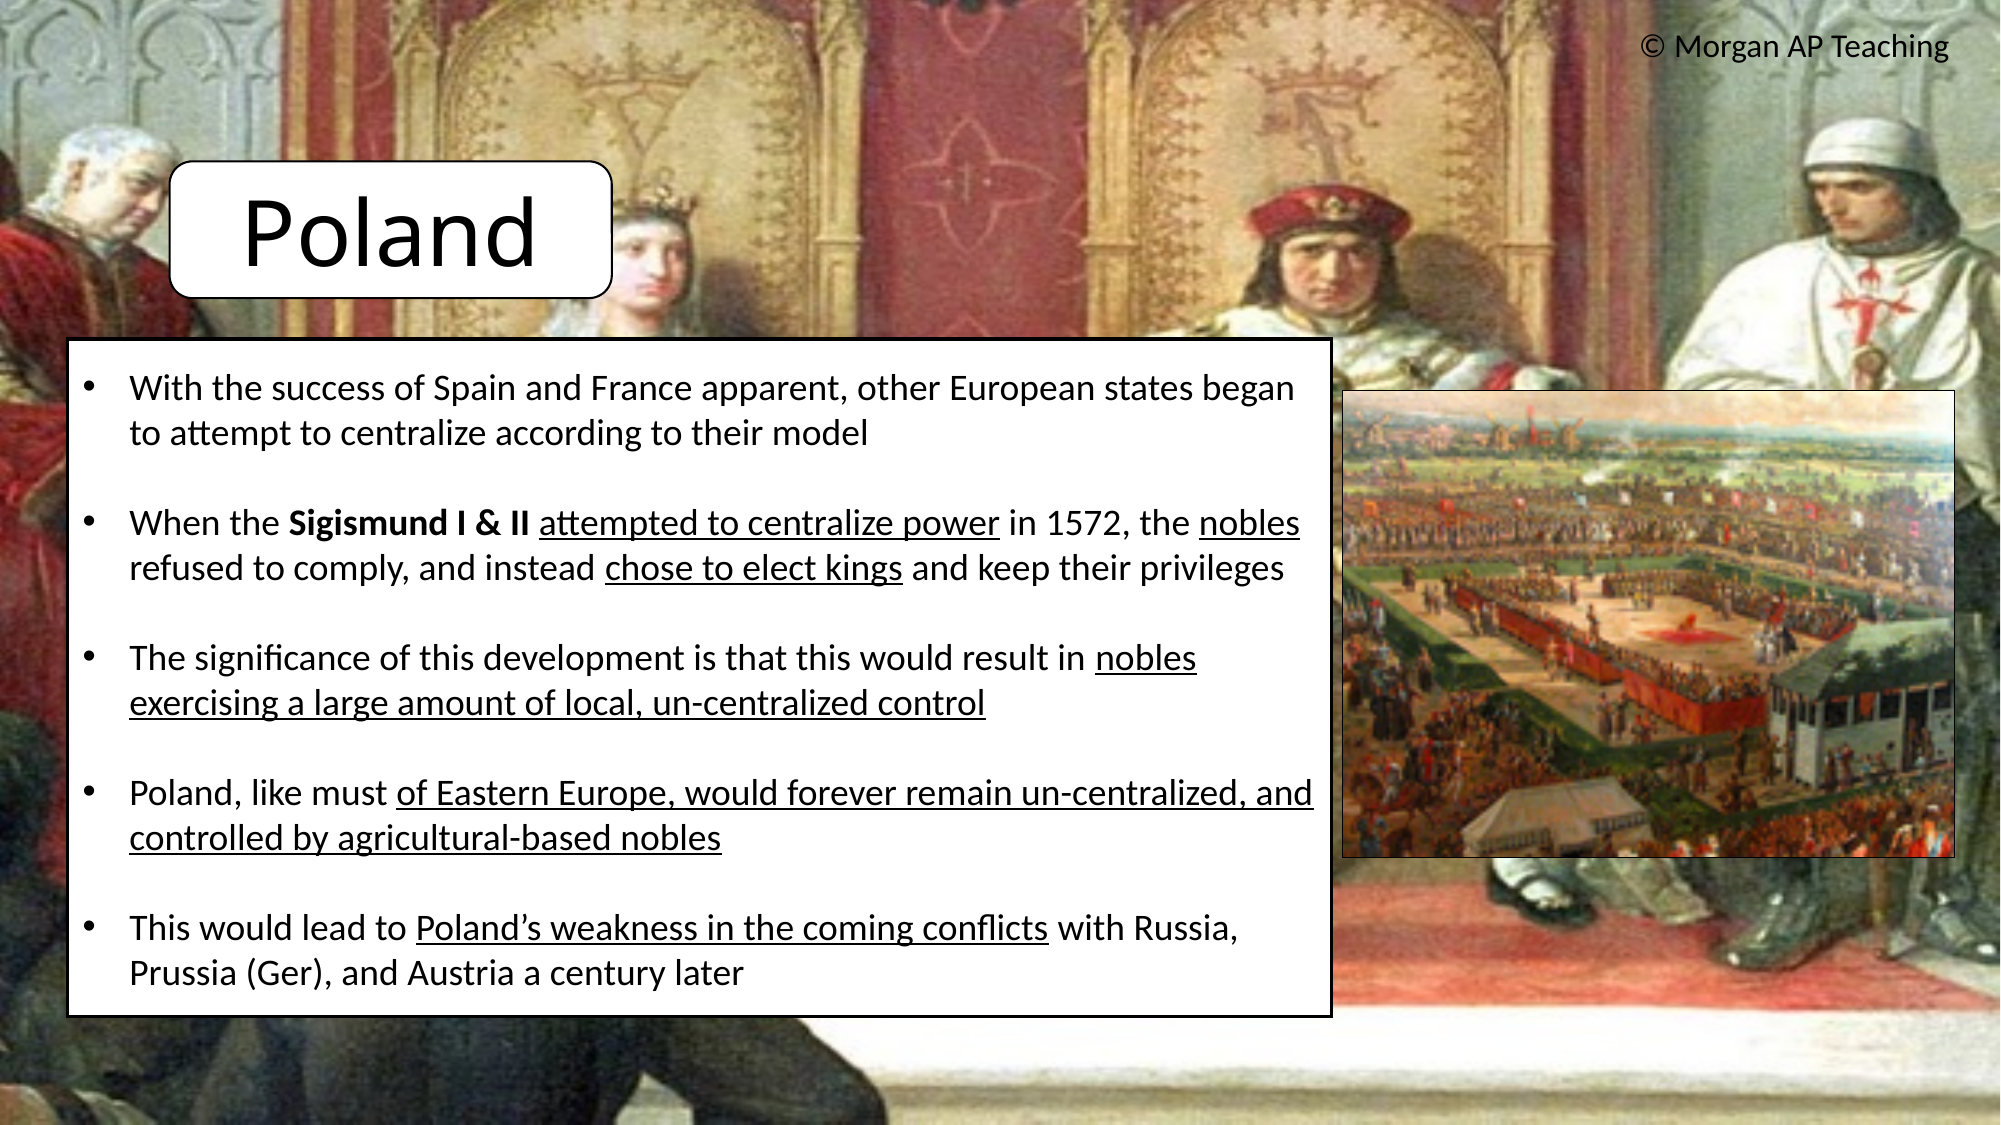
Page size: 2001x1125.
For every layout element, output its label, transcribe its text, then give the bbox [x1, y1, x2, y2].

text_box With the success of Spain and France apparent, other European states began to attempt to centralize according to their model When the Sigismund I & II attempted to centralize power in 1572, the nobles refused to comply, and instead chose to elect kings and keep their privileges The significance of this development is that this would result in nobles exercising a large amount of local, un-centralized control Poland, like must of Eastern Europe, would forever remain un-centralized, and controlled by agricultural-based nobles This would lead to Poland’s weakness in the coming conflicts with Russia, Prussia (Ger), and Austria a century later [67, 338, 1333, 1017]
text_box Poland [168, 160, 613, 300]
picture [0, 0, 2001, 1125]
text_box © Morgan AP Teaching [1624, 16, 2000, 72]
